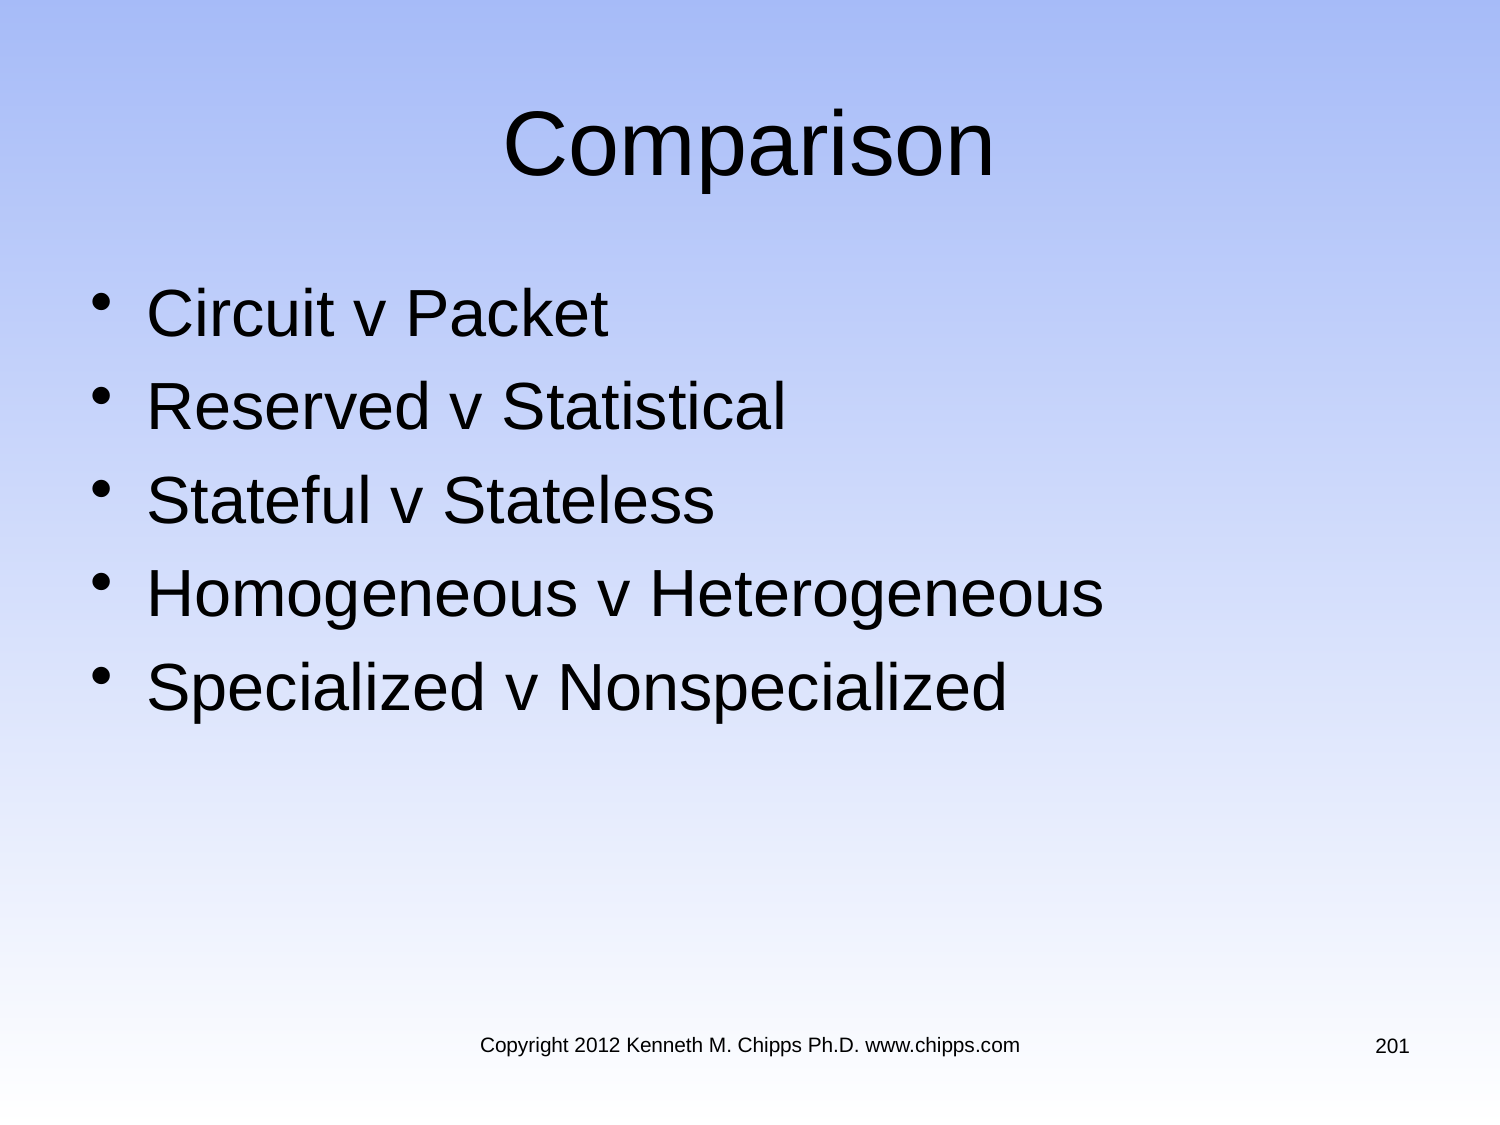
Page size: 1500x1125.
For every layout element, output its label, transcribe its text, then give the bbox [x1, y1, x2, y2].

slide_number 201 [1074, 1024, 1426, 1104]
list Circuit v Packet Reserved v Statistical Stateful v Stateless Homogeneous v Heterogeneous Specialized v Nonspecialized [75, 262, 1425, 1005]
footer Copyright 2012 Kenneth M. Chipps Ph.D. www.chipps.com [449, 1024, 1051, 1103]
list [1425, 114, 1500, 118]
title Comparison [75, 45, 1425, 233]
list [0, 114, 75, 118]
